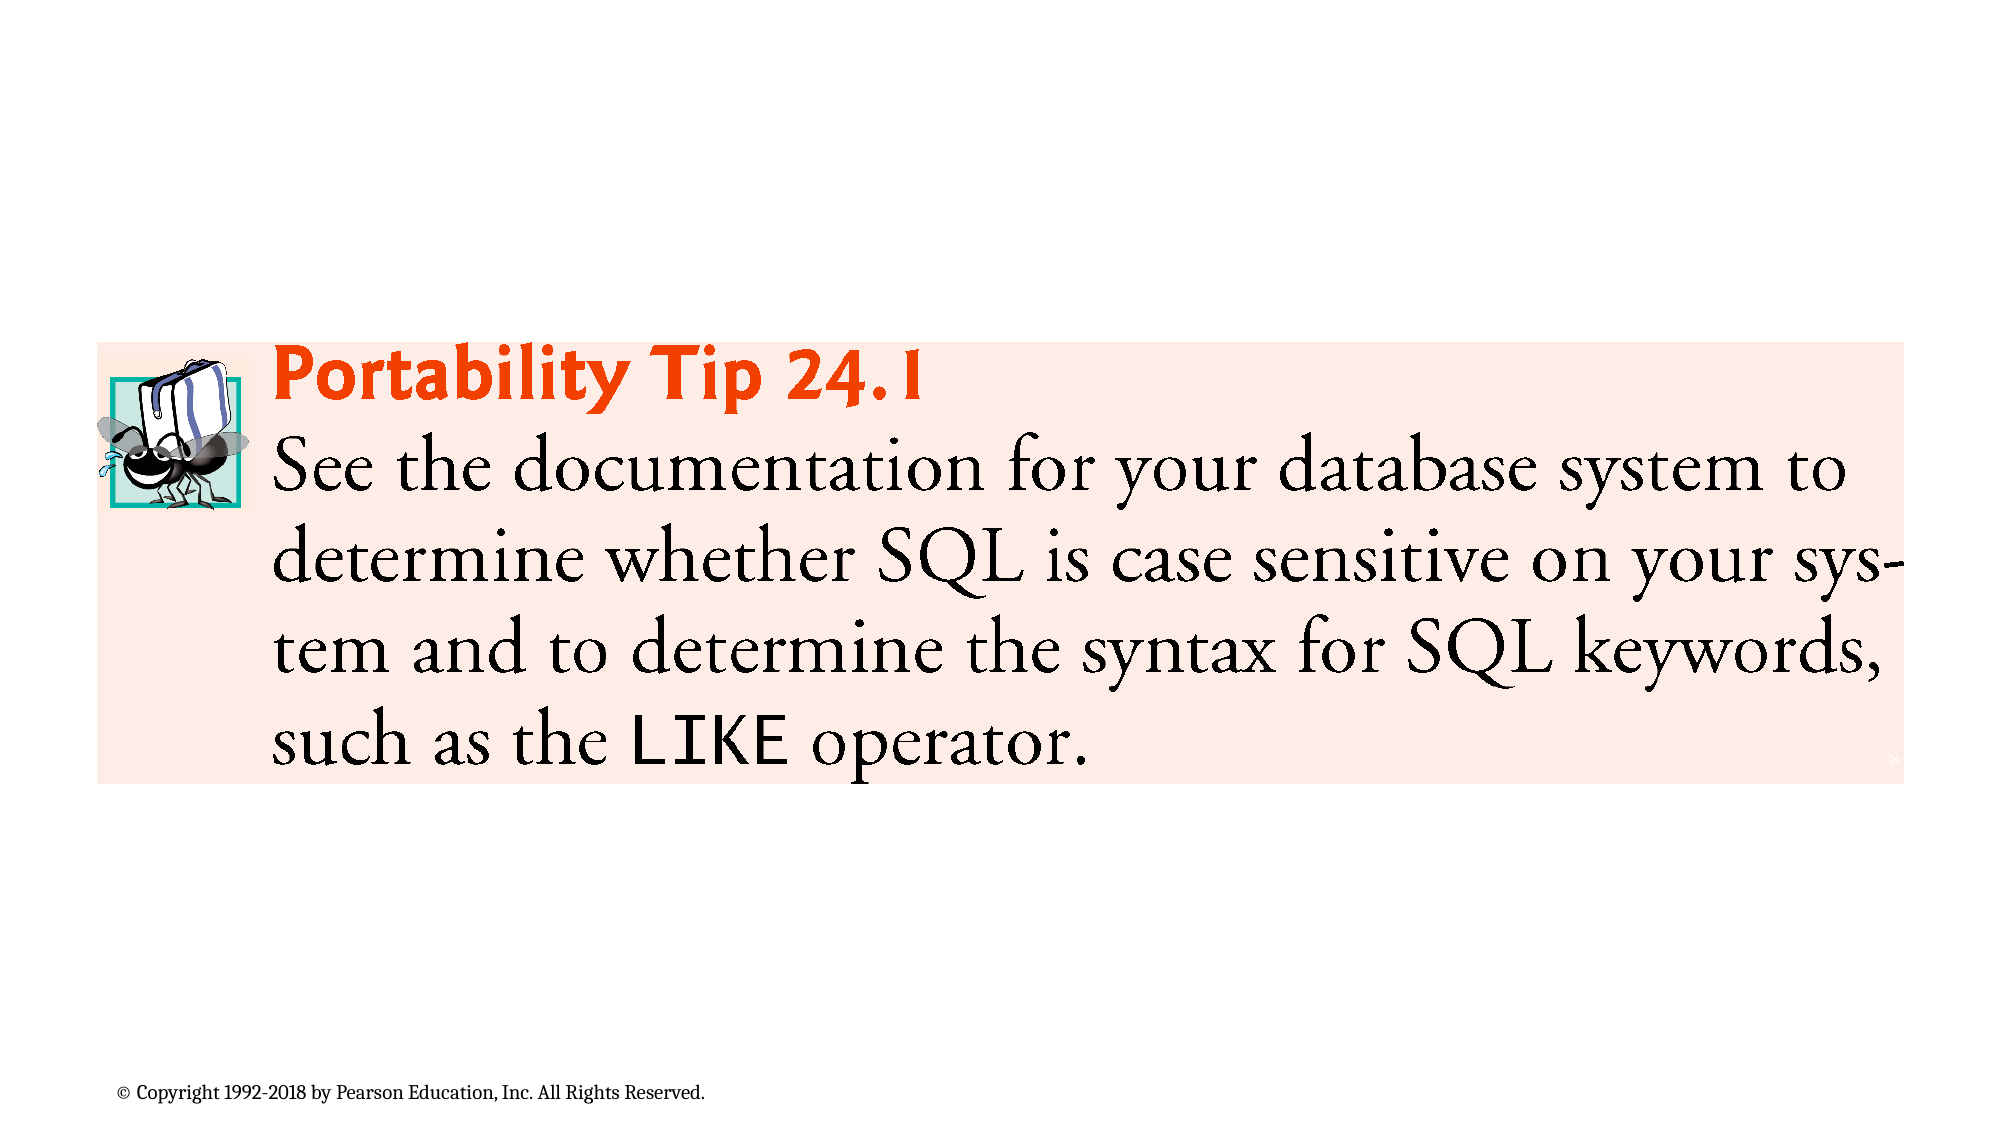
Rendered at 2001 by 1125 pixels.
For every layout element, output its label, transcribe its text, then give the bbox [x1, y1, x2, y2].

picture [0, 245, 2000, 880]
footer © Copyright 1992-2018 by Pearson Education, Inc. All Rights Reserved. [99, 1051, 1473, 1112]
